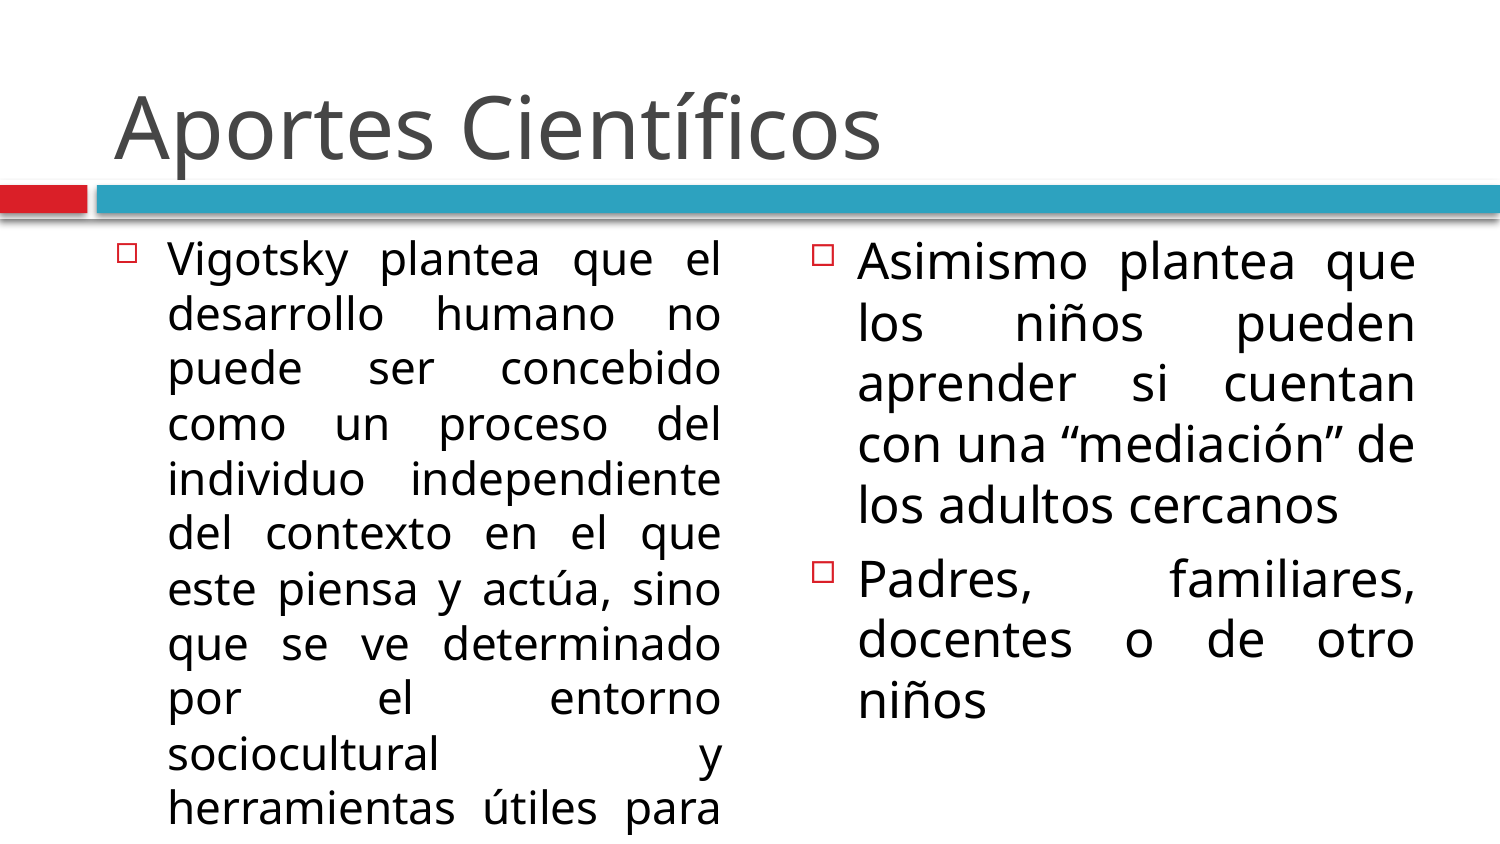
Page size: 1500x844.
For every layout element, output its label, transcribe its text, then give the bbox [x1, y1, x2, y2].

list Asimismo plantea que los niños pueden aprender si cuentan con una “mediación” de los adultos cercanos Padres, familiares, docentes o de otro niños [794, 221, 1433, 759]
title Aportes Científicos [99, 19, 1438, 185]
list Vigotsky plantea que el desarrollo humano no puede ser concebido como un proceso del individuo independiente del contexto en el que este piensa y actúa, sino que se ve determinado por el entorno sociocultural y herramientas útiles para desenvolverse en el mundo [99, 221, 738, 797]
